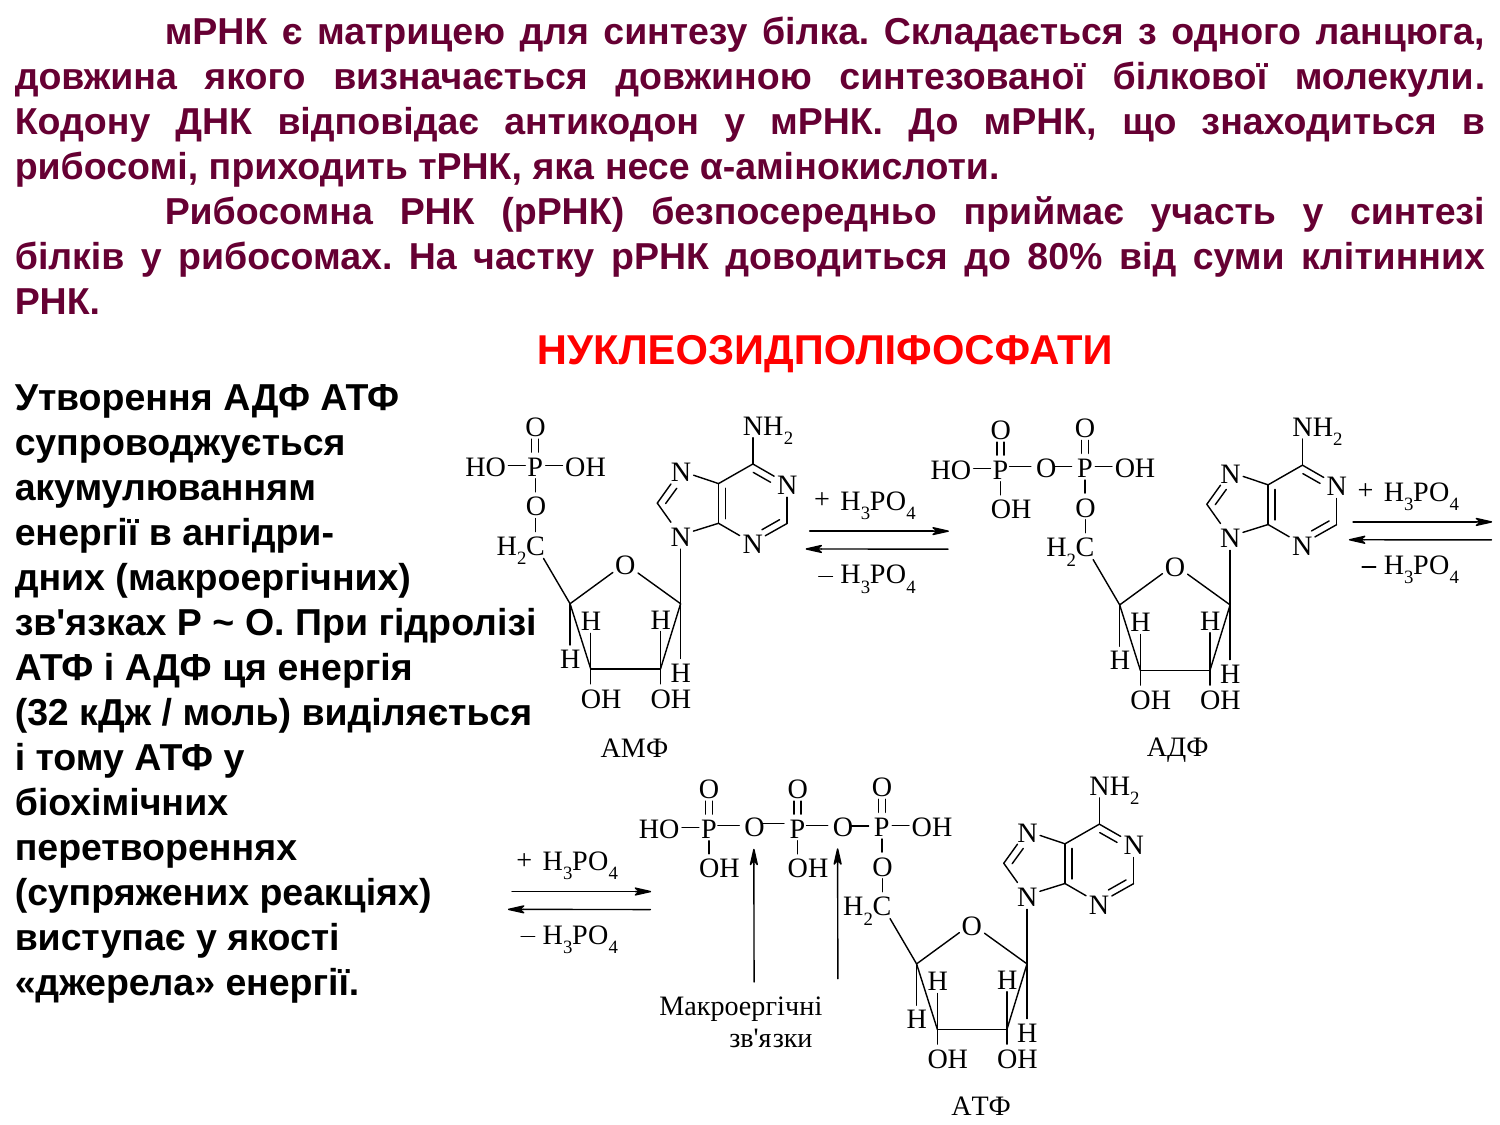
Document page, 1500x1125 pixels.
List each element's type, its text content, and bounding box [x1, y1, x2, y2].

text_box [461, 410, 1500, 1123]
text_box мРНК є матрицею для синтезу білка. Складається з одного ланцюга, довжина якого визначається довжиною синтезованої білкової молекули. Кодону ДНК відповідає антикодон у мРНК. До мРНК, що знаходиться в рибосомі, приходить тРНК, яка несе α-амінокислоти. Рибосомна РНК (рРНК) безпосередньо приймає участь у синтезі білків у рибосомах. На частку рРНК доводиться до 80% від суми клітинних РНК. Нуклеозидполіфосфати Утворення АДФ АТФ супроводжується акумулюванням енергії в ангідри- дних (макроергічних) зв'язках Р ~ O. При гідролізі АТФ і АДФ ця енергія (32 кДж / моль) виділяється і тому АТФ у біохімічних перетвореннях (супряжених реакціях) виступає у якості «джерела» енергії. [0, 1, 1500, 1100]
